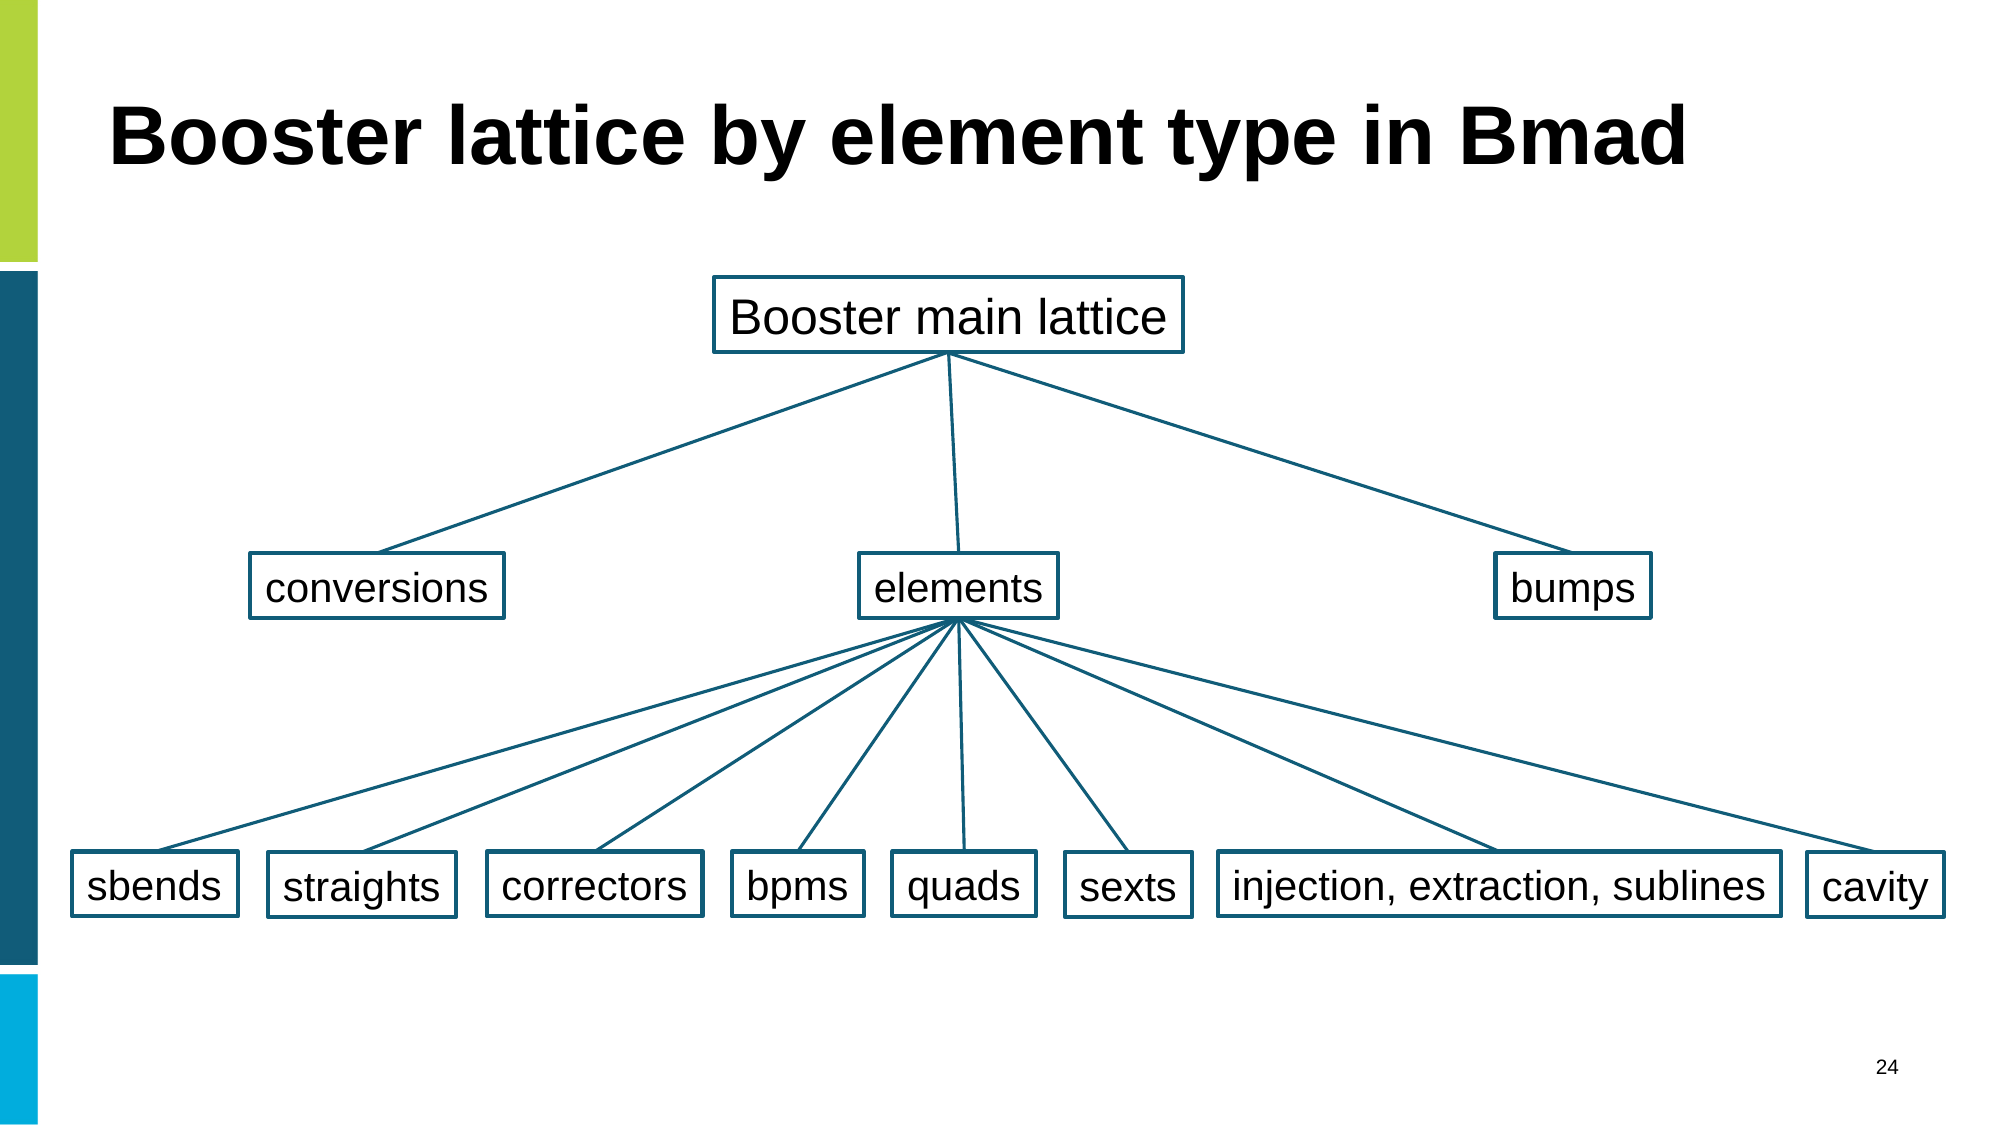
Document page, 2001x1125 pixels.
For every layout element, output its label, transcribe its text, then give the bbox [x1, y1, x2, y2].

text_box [154, 618, 362, 852]
text_box bumps [1495, 553, 1651, 618]
text_box sexts [1064, 852, 1193, 917]
text_box bpms [731, 852, 864, 917]
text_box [948, 352, 1574, 553]
text_box quads [892, 852, 1037, 917]
text_box cavity [1807, 851, 1944, 917]
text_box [797, 618, 958, 852]
picture [0, 0, 2001, 1125]
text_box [958, 618, 1876, 852]
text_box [376, 352, 948, 553]
text_box correctors [486, 852, 703, 917]
text_box conversions [250, 553, 504, 618]
slide_number 24 [1835, 1036, 1907, 1097]
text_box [594, 618, 797, 852]
text_box straights [268, 852, 456, 917]
text_box elements [859, 553, 1059, 618]
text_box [362, 618, 594, 852]
title Booster lattice by element type in Bmad [93, 28, 1907, 247]
text_box sbends [72, 851, 238, 917]
text_box Booster main lattice [714, 277, 1183, 352]
text_box injection, extraction, sublines [1217, 852, 1782, 917]
